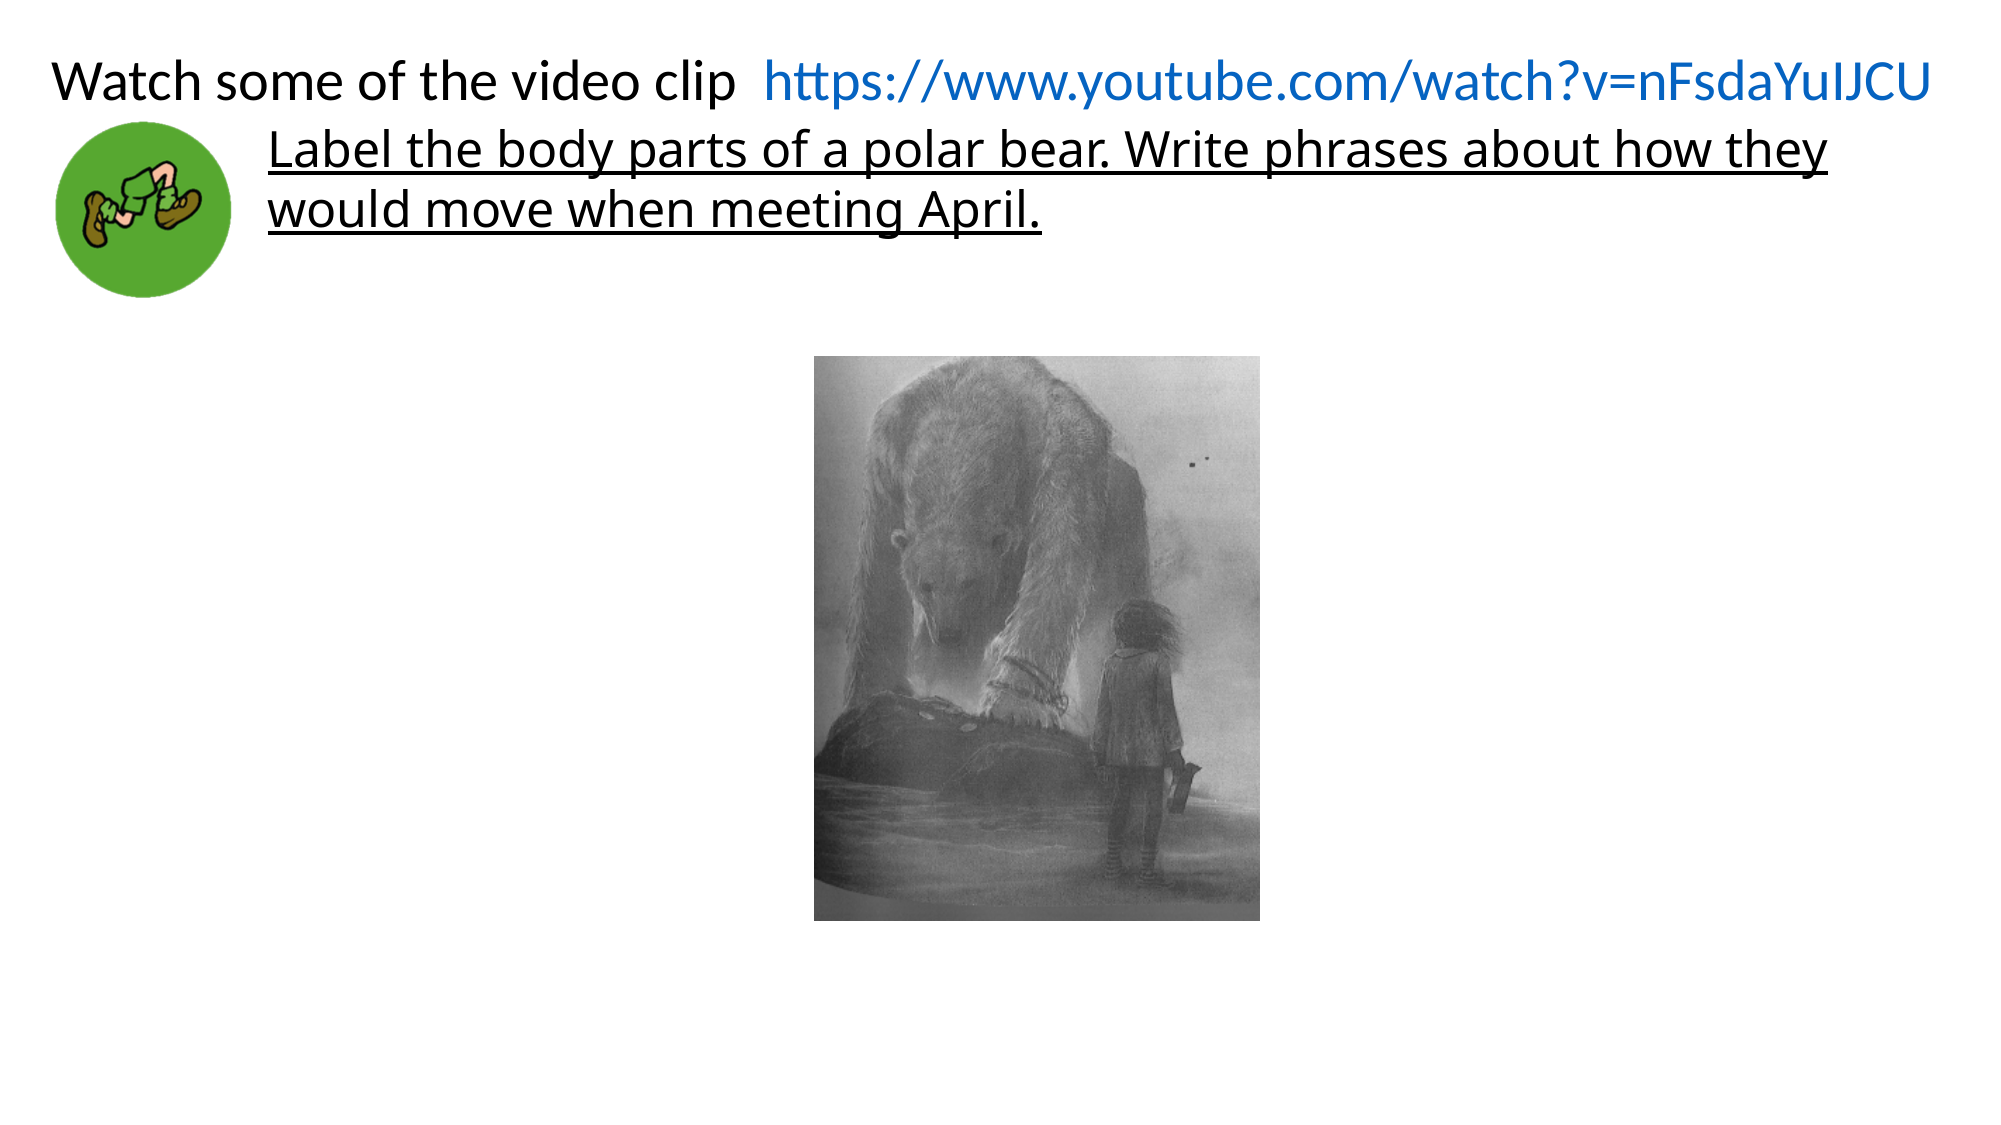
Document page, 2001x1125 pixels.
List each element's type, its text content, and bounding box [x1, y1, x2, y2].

picture [31, 97, 253, 323]
text_box Watch some of the video clip https://www.youtube.com/watch?v=nFsdaYuIJCU [36, 0, 2000, 110]
picture [813, 356, 1260, 921]
text_box Label the body parts of a polar bear. Write phrases about how they would move when meeting April. [253, 110, 2000, 245]
